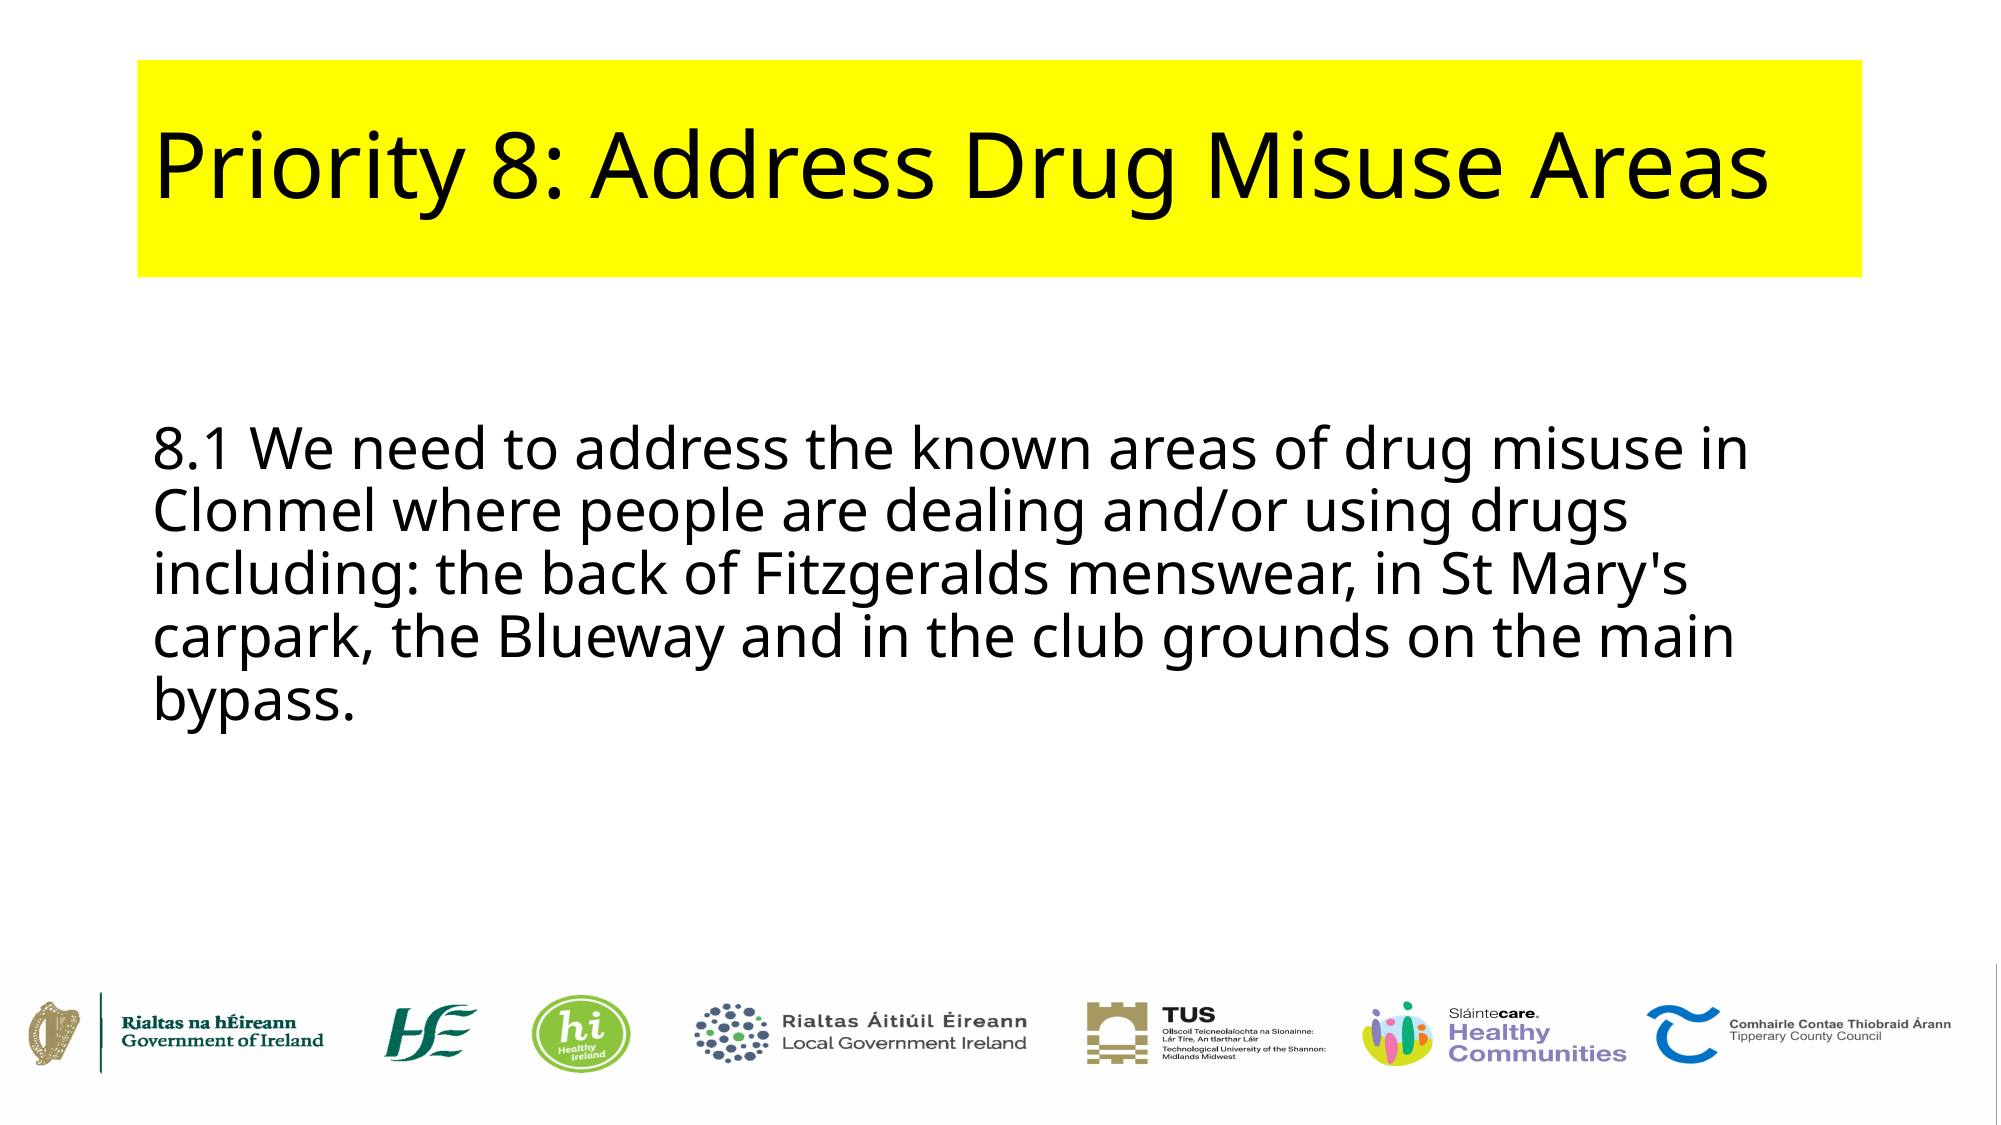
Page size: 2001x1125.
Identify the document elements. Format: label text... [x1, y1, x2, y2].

list 8.1 We need to address the known areas of drug misuse in Clonmel where people are dealing and/or using drugs including: the back of Fitzgeralds menswear, in St Mary's carpark, the Blueway and in the club grounds on the main bypass. [137, 411, 1863, 964]
title Priority 8: Address Drug Misuse Areas [137, 59, 1863, 278]
picture [0, 964, 2000, 1125]
